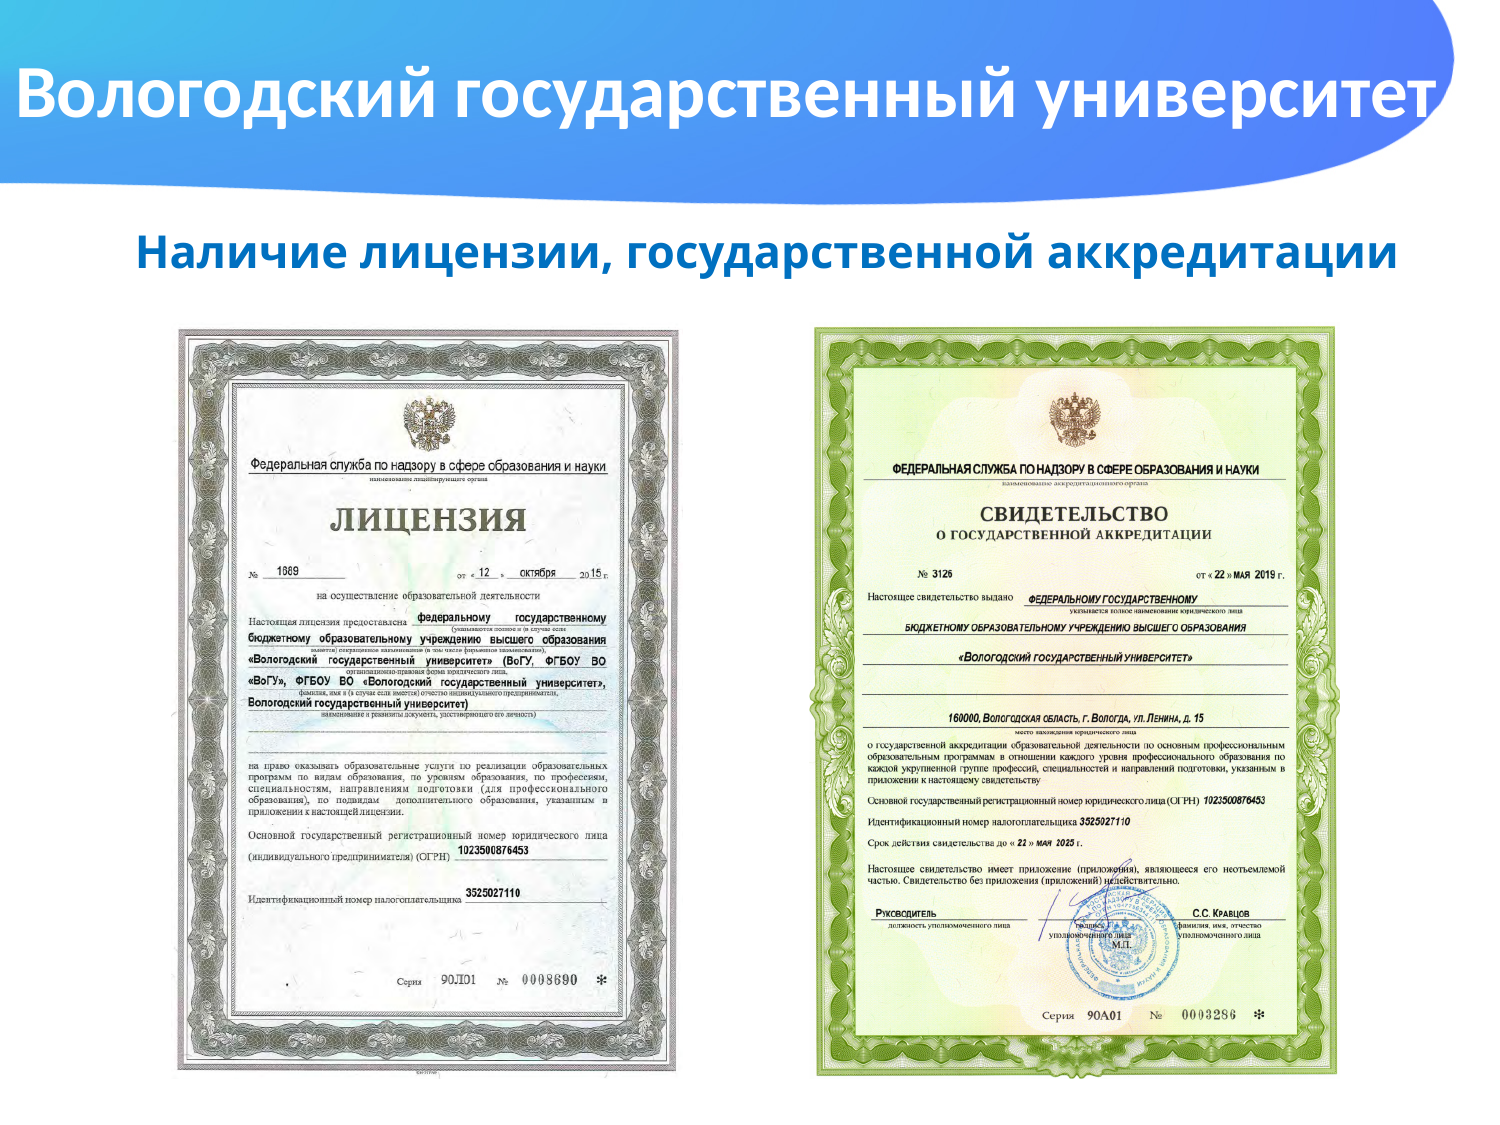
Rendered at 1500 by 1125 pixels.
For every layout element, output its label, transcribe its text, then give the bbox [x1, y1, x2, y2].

title Вологодский государственный университет [0, 0, 1459, 188]
picture [0, 0, 1500, 1125]
list Наличие лицензии, государственной аккредитации [92, 221, 1443, 328]
